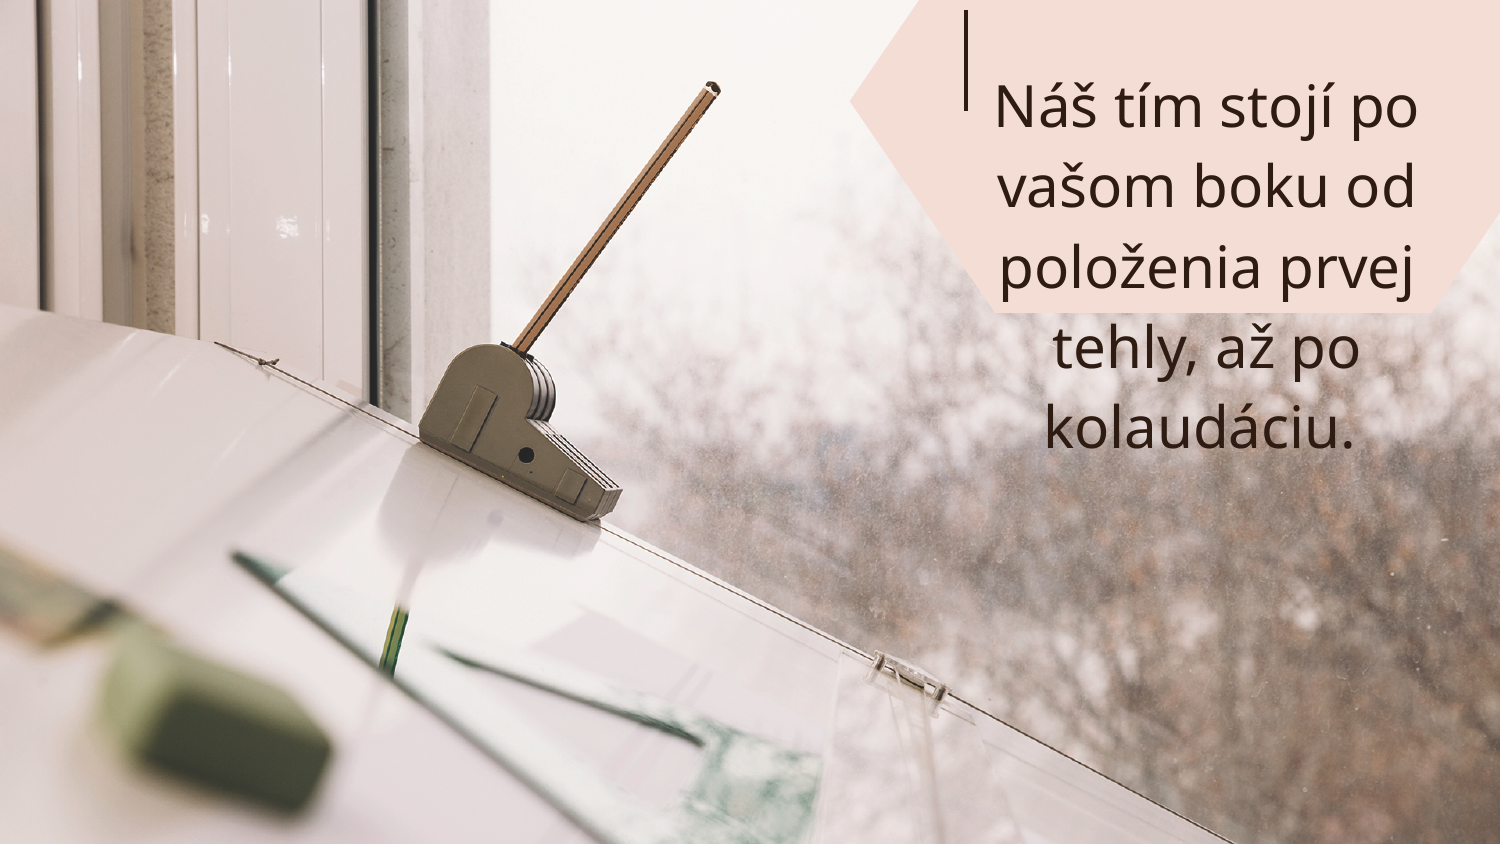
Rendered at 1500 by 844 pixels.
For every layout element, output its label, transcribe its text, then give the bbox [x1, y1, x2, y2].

subtitle Náš tím stojí po vašom boku od položenia prvej tehly, až po kolaudáciu. [948, 43, 1467, 148]
picture [0, 0, 1500, 844]
